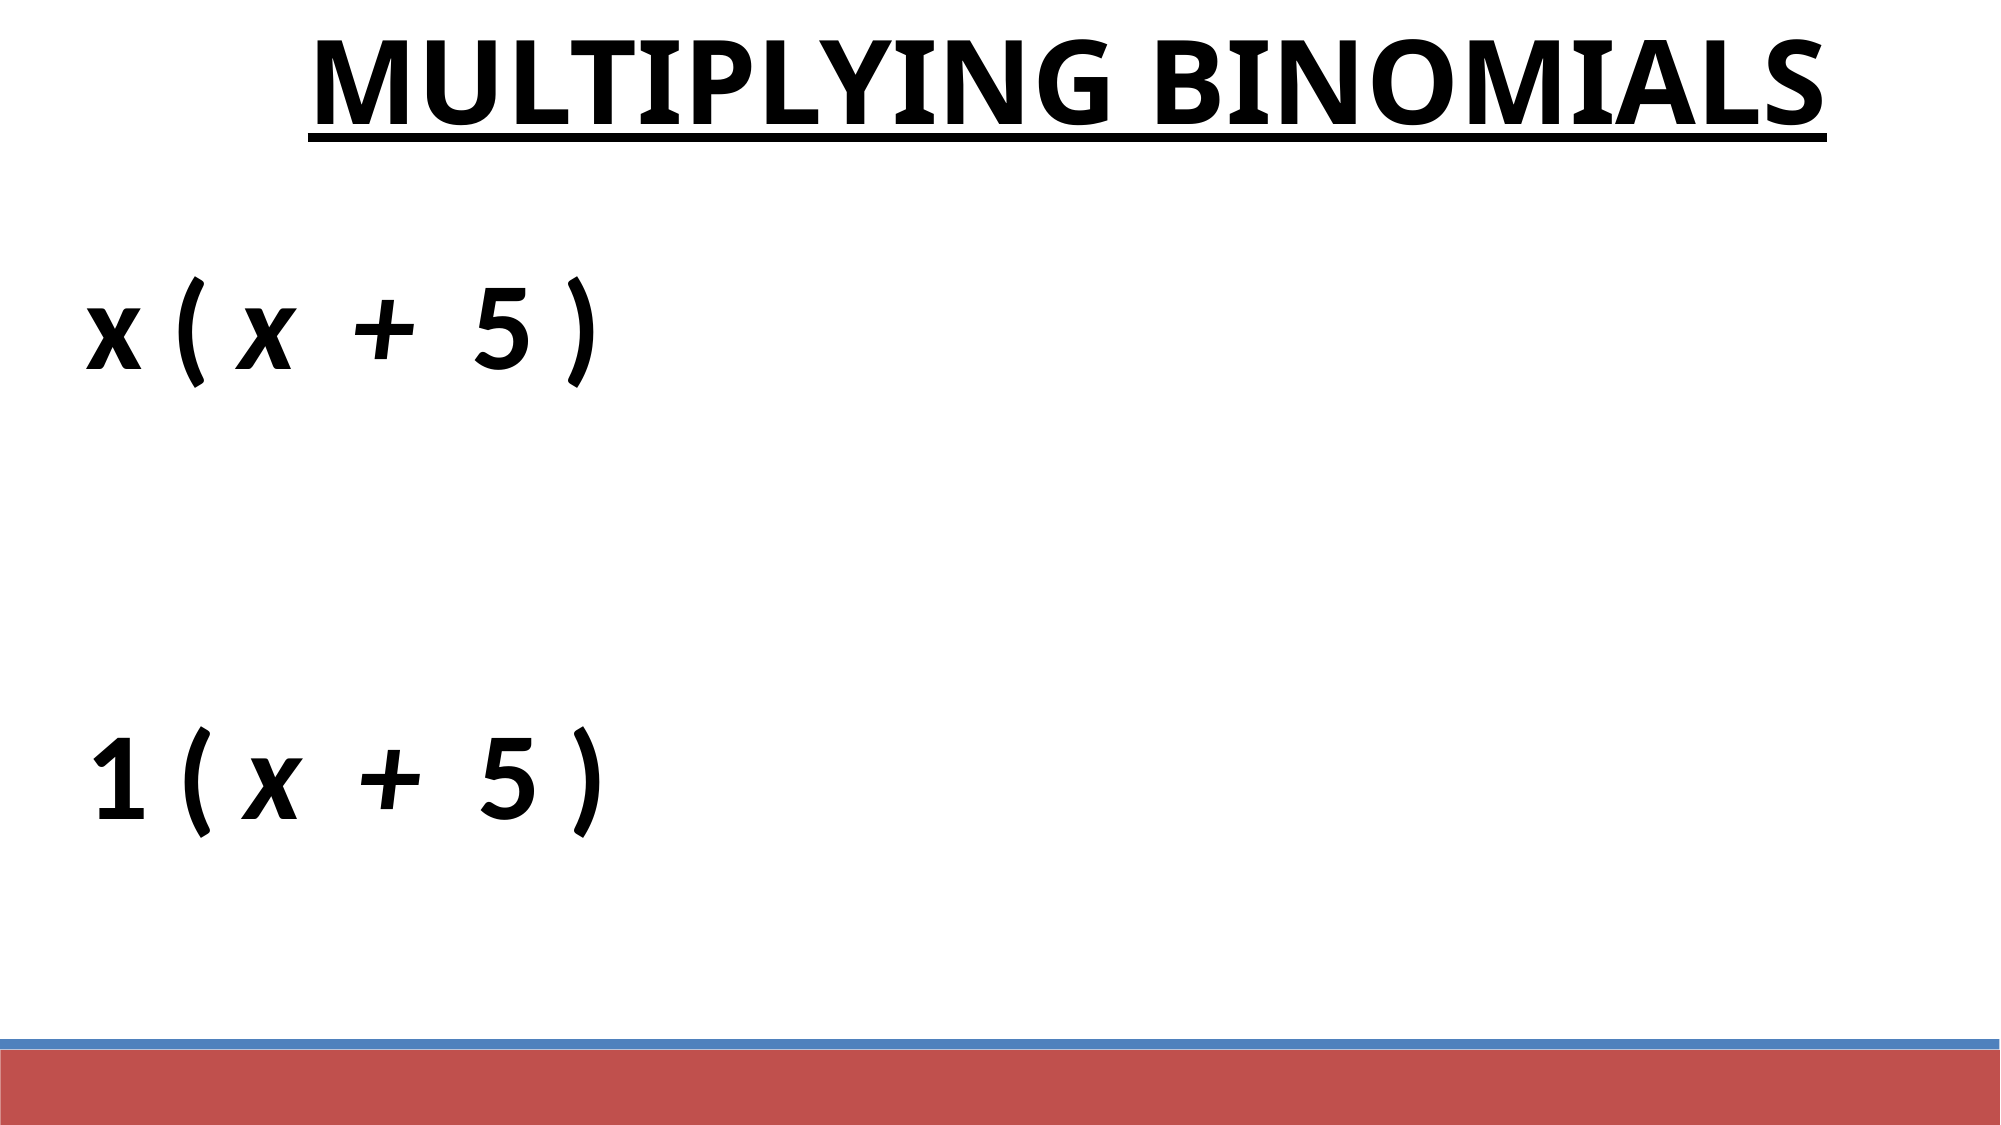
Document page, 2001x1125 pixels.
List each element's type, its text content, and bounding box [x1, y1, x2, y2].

text_box x ( x + 5 ) 1 ( x + 5 ) [71, 237, 1121, 1048]
text_box Multiplying Binomials [236, 0, 1899, 239]
